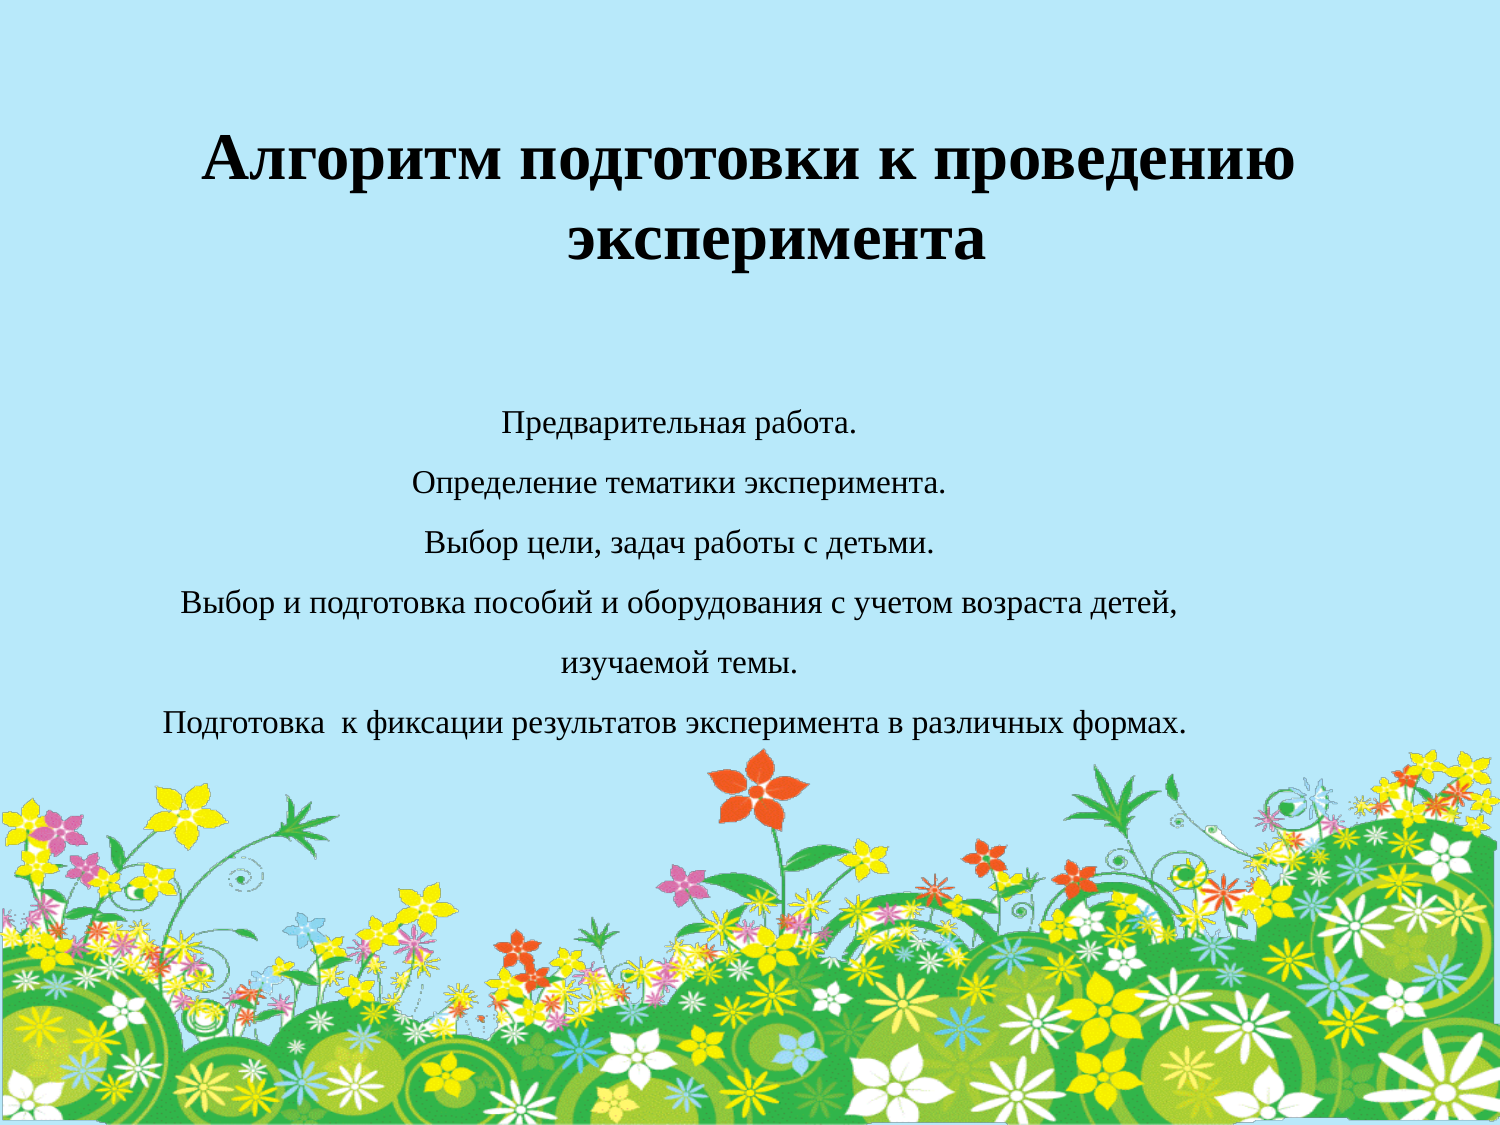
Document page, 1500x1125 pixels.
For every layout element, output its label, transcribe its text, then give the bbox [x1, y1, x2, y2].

text_box [0, 256, 1500, 322]
picture [0, 726, 1500, 1125]
list Алгоритм подготовки к проведению эксперимента [58, 105, 1441, 256]
text_box Предварительная работа. Определение тематики эксперимента. Выбор цели, задач работы с детьми. Выбор и подготовка пособий и оборудования с учетом возраста детей, изучаемой темы. Подготовка к фиксации результатов эксперимента в различных формах. [128, 373, 1231, 748]
